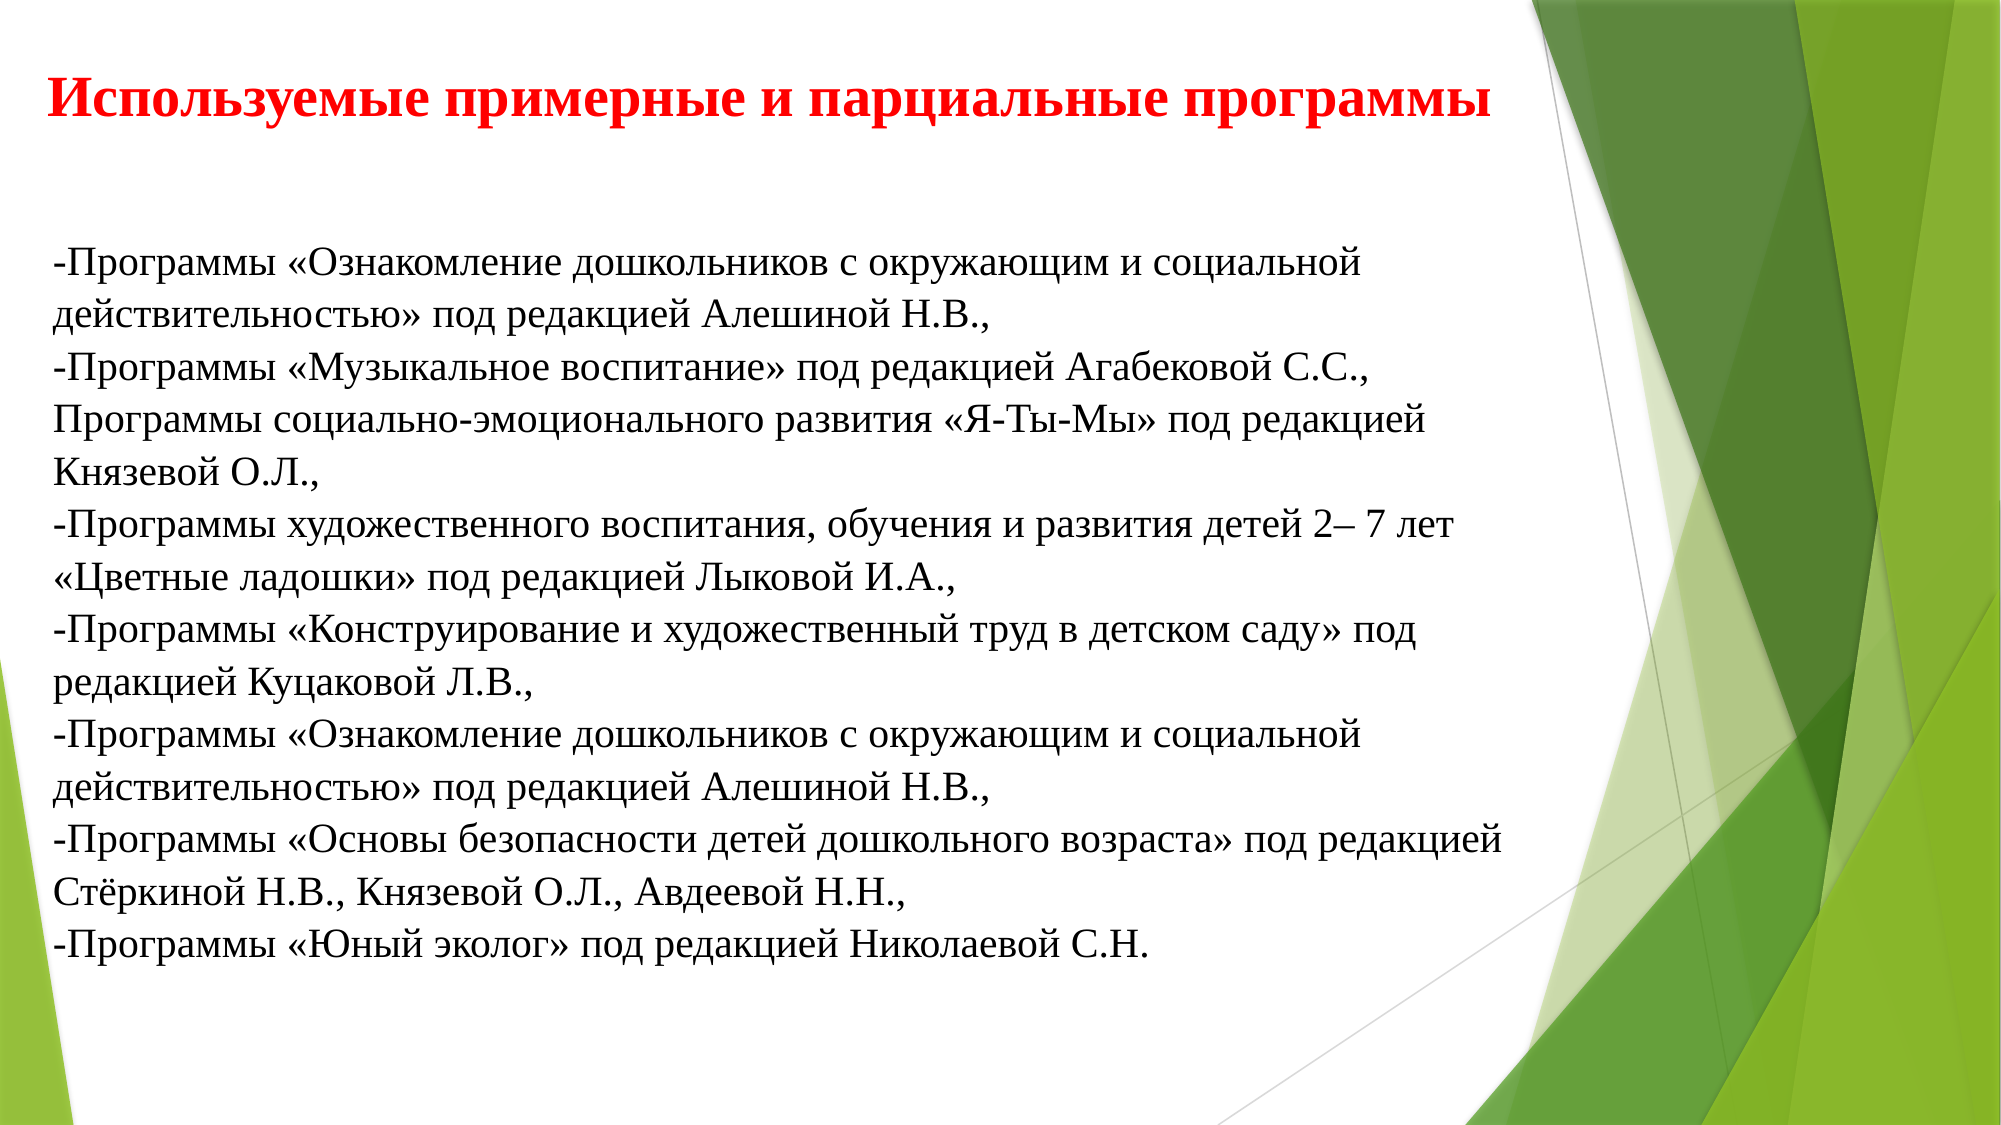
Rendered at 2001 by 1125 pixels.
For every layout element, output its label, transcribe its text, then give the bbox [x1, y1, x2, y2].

text_box -Программы «Ознакомление дошкольников с окружающим и социальной действительностью» под редакцией Алешиной Н.В., -Программы «Музыкальное воспитание» под редакцией Агабековой С.С., Программы социально-эмоционального развития «Я-Ты-Мы» под редакцией Князевой О.Л., -Программы художественного воспитания, обучения и развития детей 2– 7 лет «Цветные ладошки» под редакцией Лыковой И.А., -Программы «Конструирование и художественный труд в детском саду» под редакцией Куцаковой Л.В., -Программы «Ознакомление дошкольников с окружающим и социальной действительностью» под редакцией Алешиной Н.В., -Программы «Основы безопасности детей дошкольного возраста» под редакцией Стёркиной Н.В., Князевой О.Л., Авдеевой Н.Н., -Программы «Юный эколог» под редакцией Николаевой С.Н. [38, 223, 1540, 974]
text_box Используемые примерные и парциальные программы [0, 50, 1540, 136]
